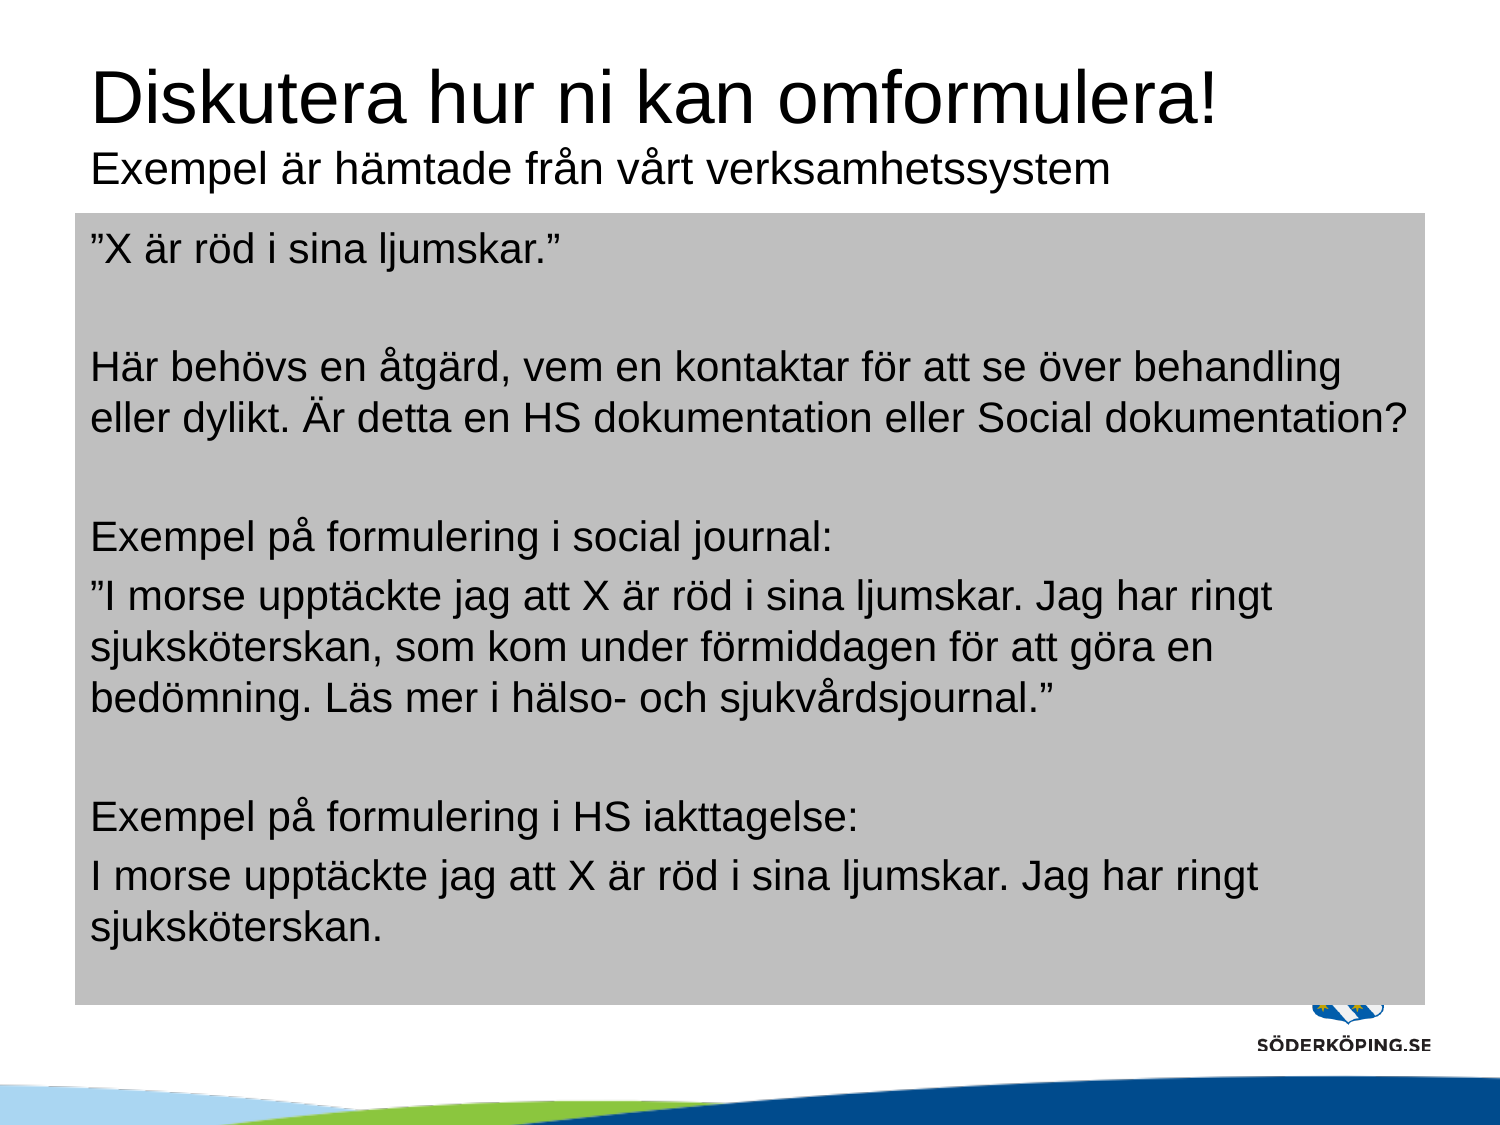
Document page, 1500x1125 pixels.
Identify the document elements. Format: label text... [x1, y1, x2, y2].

title Diskutera hur ni kan omformulera! Exempel är hämtade från vårt verksamhetssystem [75, 29, 1425, 213]
list ”X är röd i sina ljumskar.” Här behövs en åtgärd, vem en kontaktar för att se över behandling eller dylikt. Är detta en HS dokumentation eller Social dokumentation? Exempel på formulering i social journal: ”I morse upptäckte jag att X är röd i sina ljumskar. Jag har ringt sjuksköterskan, som kom under förmiddagen för att göra en bedömning. Läs mer i hälso- och sjukvårdsjournal.” Exempel på formulering i HS iakttagelse: I morse upptäckte jag att X är röd i sina ljumskar. Jag har ringt sjuksköterskan. [75, 213, 1425, 1005]
